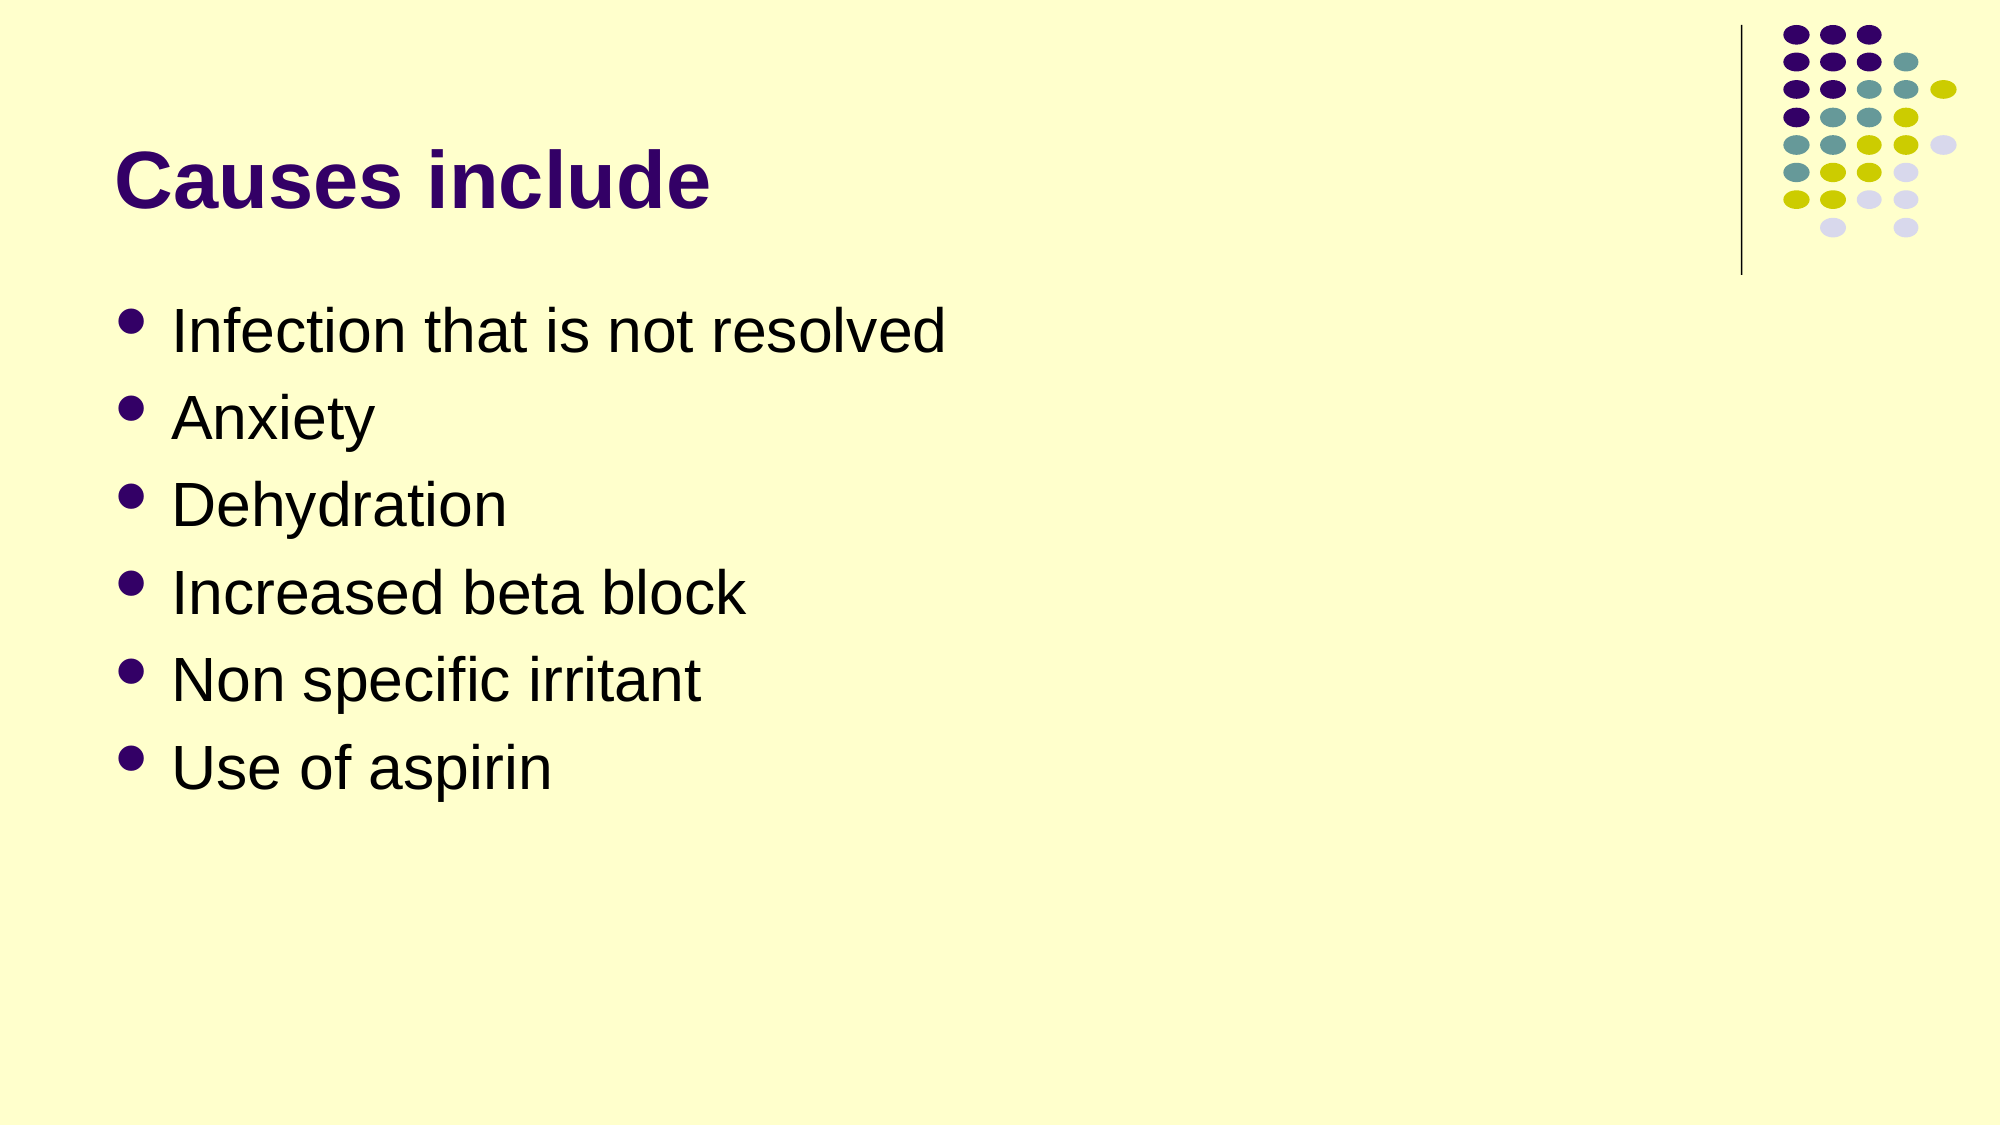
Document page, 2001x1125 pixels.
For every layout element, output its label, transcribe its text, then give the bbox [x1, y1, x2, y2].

title Causes include [99, 20, 1750, 233]
list Infection that is not resolved Anxiety Dehydration Increased beta block Non specific irritant Use of aspirin [99, 282, 1900, 1006]
